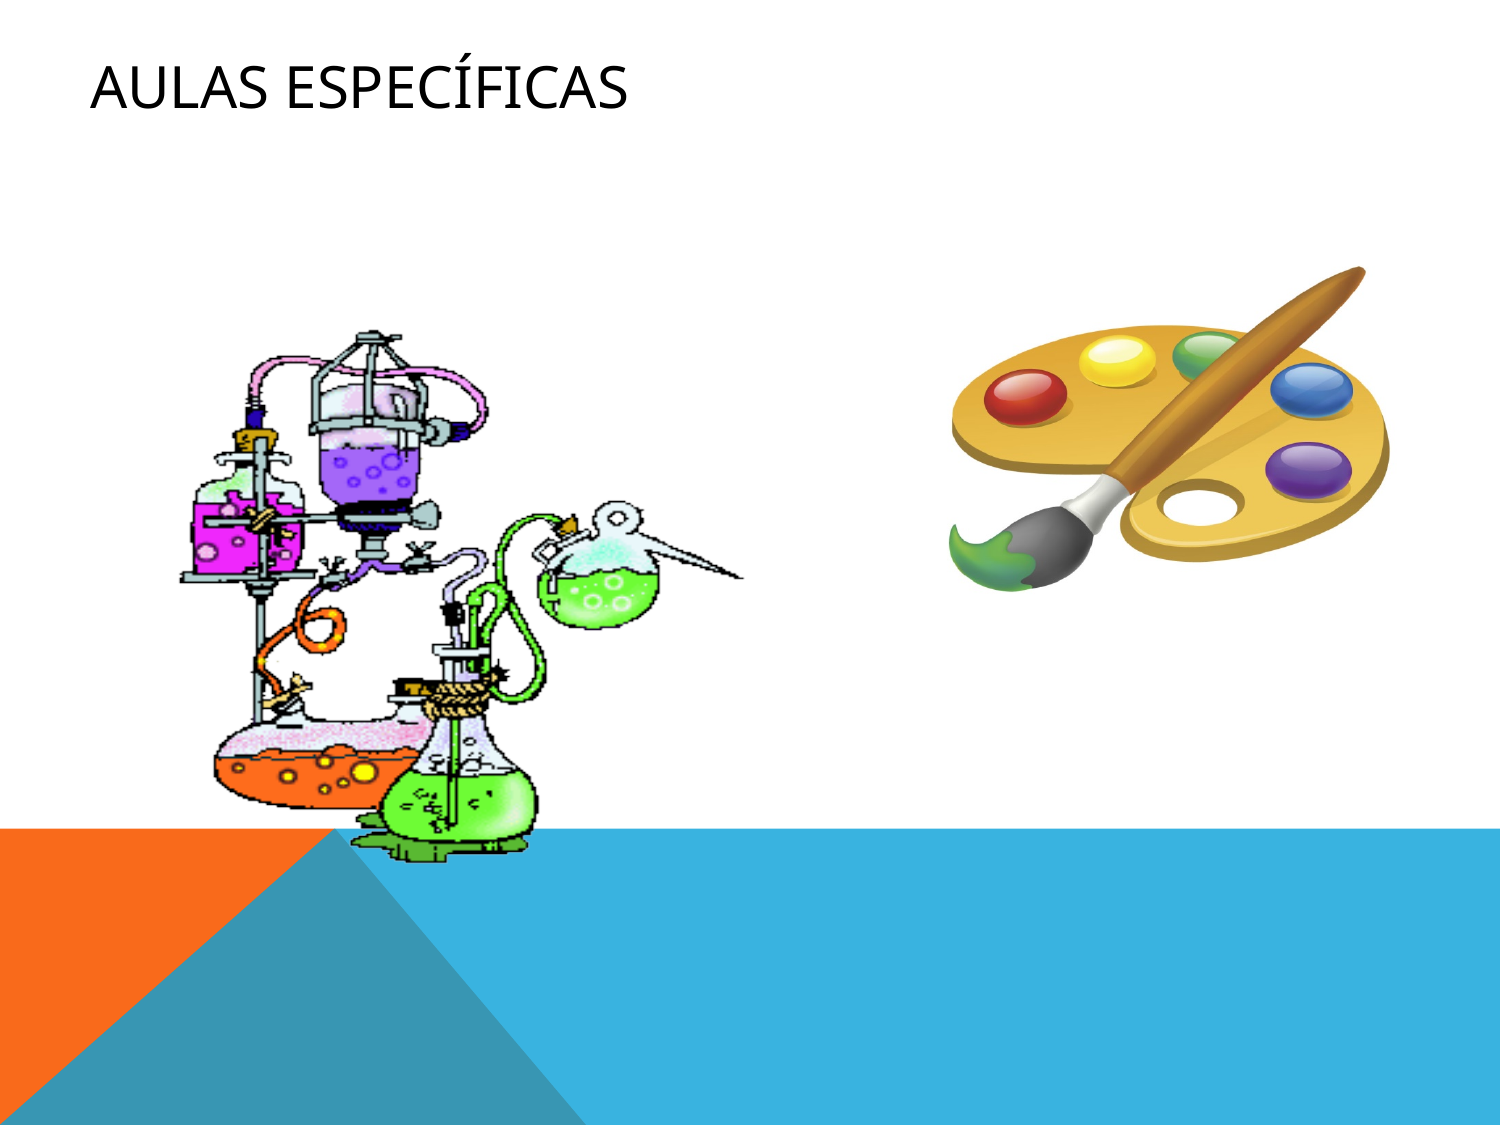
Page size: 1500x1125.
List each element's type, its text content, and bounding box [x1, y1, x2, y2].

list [159, 326, 766, 868]
title AULAS ESPECÍFICAS [75, 45, 1425, 197]
picture [903, 255, 1429, 610]
